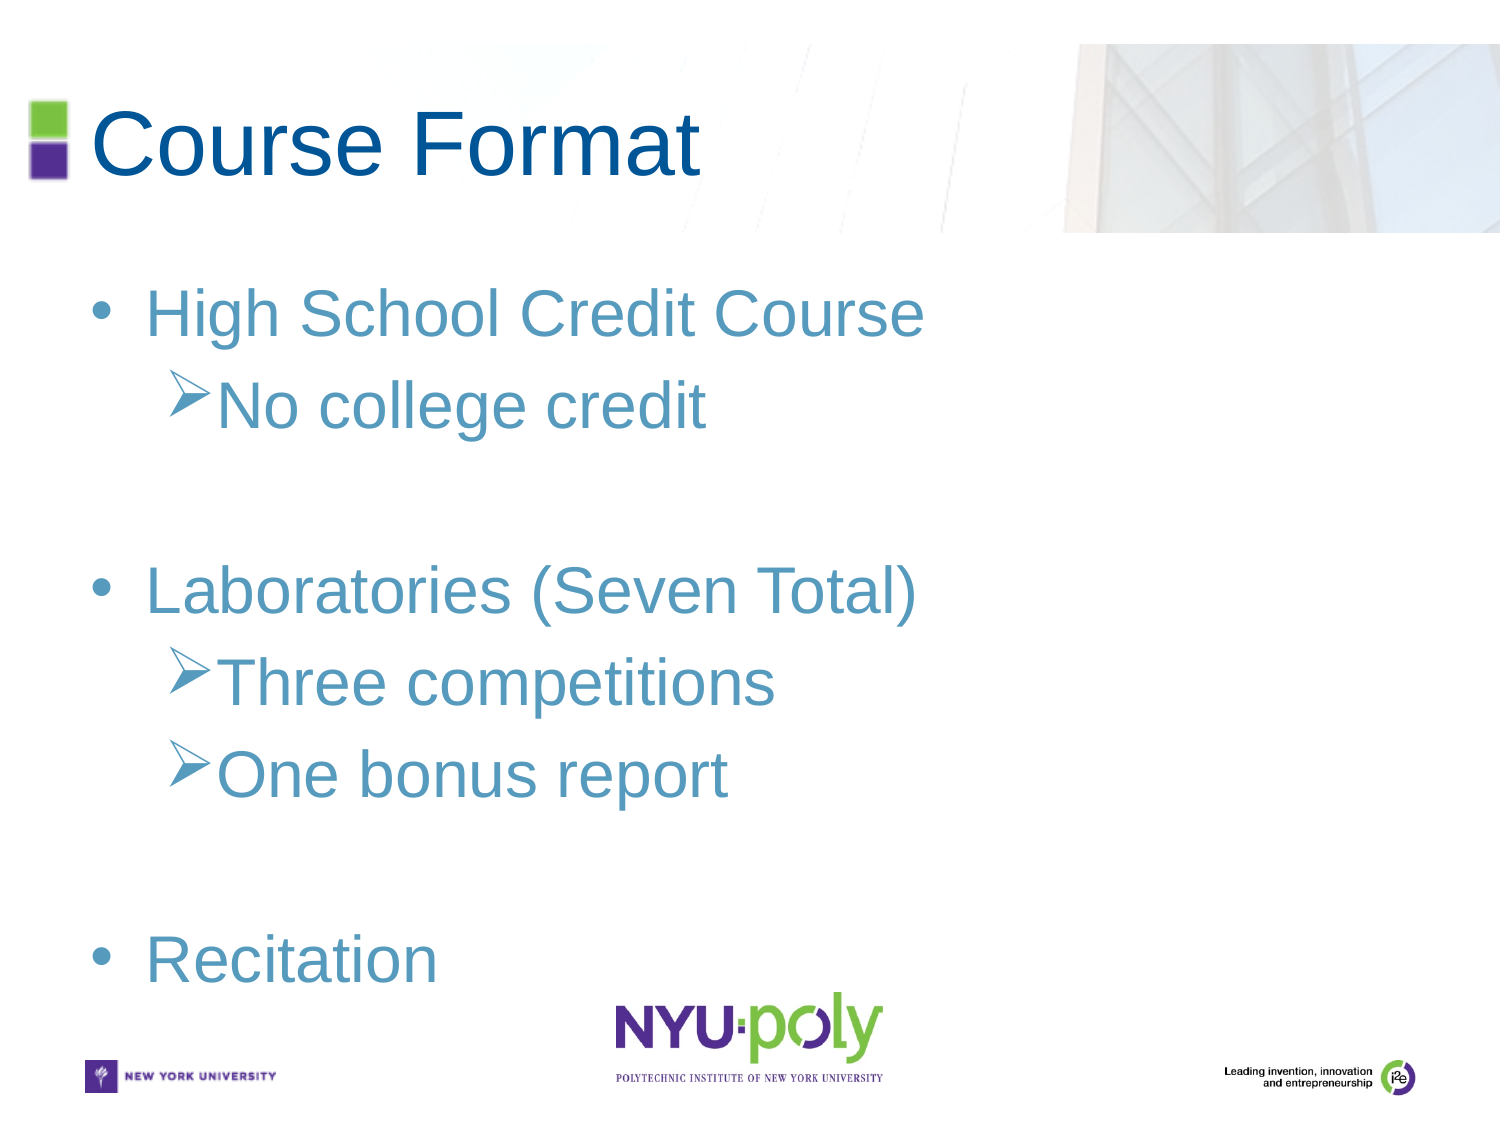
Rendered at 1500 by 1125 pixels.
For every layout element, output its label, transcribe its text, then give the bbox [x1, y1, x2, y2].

picture [85, 1060, 276, 1093]
list High School Credit Course No college credit Laboratories (Seven Total) Three competitions One bonus report Recitation [75, 262, 1425, 1005]
picture [616, 1005, 883, 1082]
picture [22, 97, 73, 185]
picture [1225, 1060, 1416, 1096]
title Course Format [75, 45, 1425, 233]
